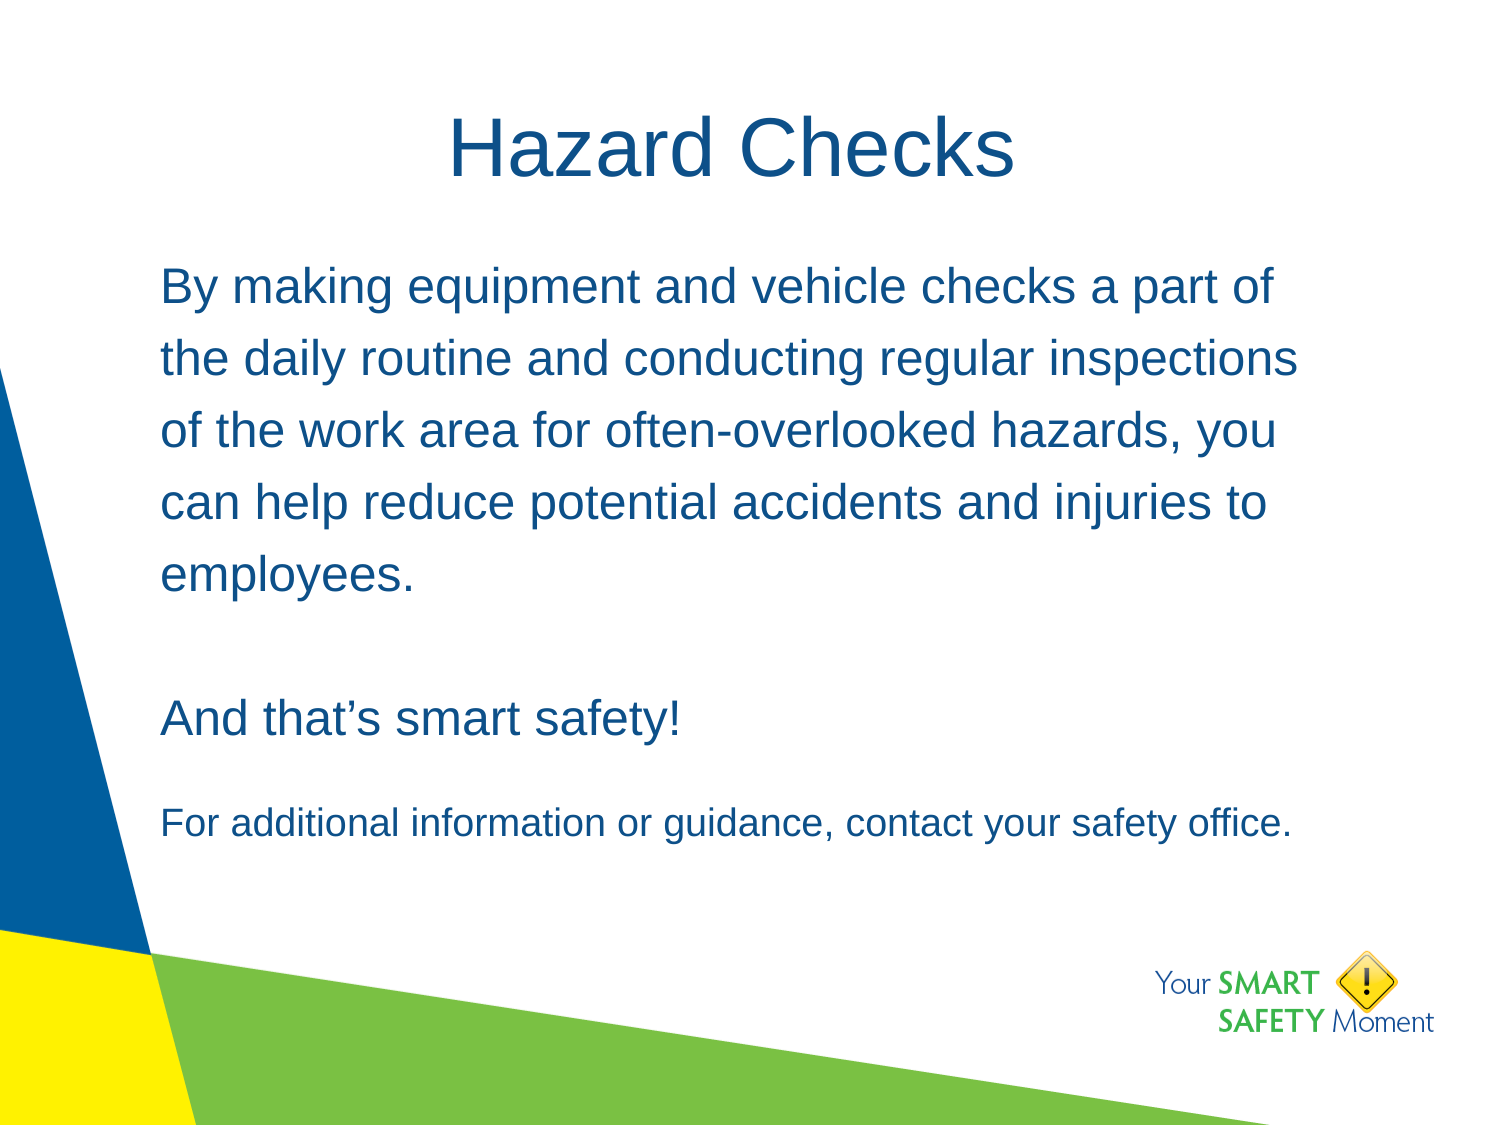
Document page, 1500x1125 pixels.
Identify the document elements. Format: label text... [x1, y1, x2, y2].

list By making equipment and vehicle checks a part of the daily routine and conducting regular inspections of the work area for often-overlooked hazards, you can help reduce potential accidents and injuries to employees. And that’s smart safety! For additional information or guidance, contact your safety office. [145, 173, 1363, 902]
title Hazard Checks [18, 85, 1445, 201]
picture [0, 0, 1500, 1125]
